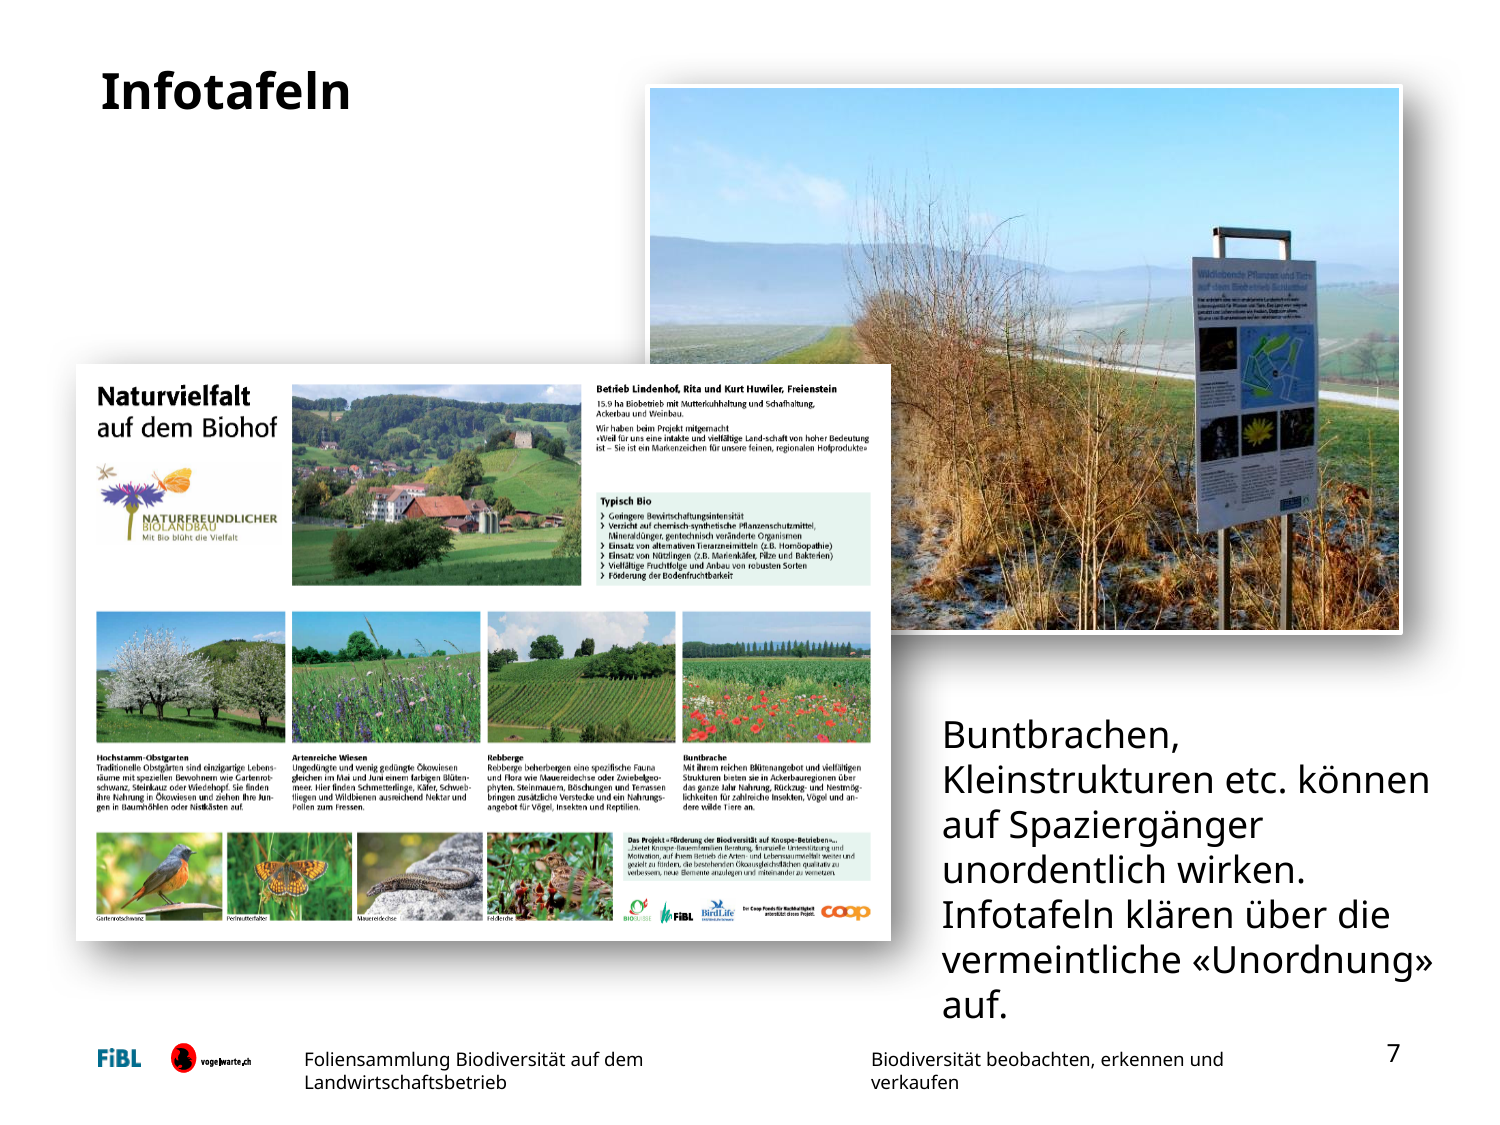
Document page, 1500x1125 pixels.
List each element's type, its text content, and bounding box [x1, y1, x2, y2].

title Infotafeln [101, 66, 687, 170]
text_box Buntbrachen, Kleinstrukturen etc. können auf Spaziergänger unordentlich wirken. Infotafeln klären über die vermeintliche «Unordnung» auf. [927, 704, 1451, 1034]
picture [76, 88, 1399, 941]
slide_number 7 [1270, 1034, 1401, 1080]
picture [98, 1048, 141, 1067]
